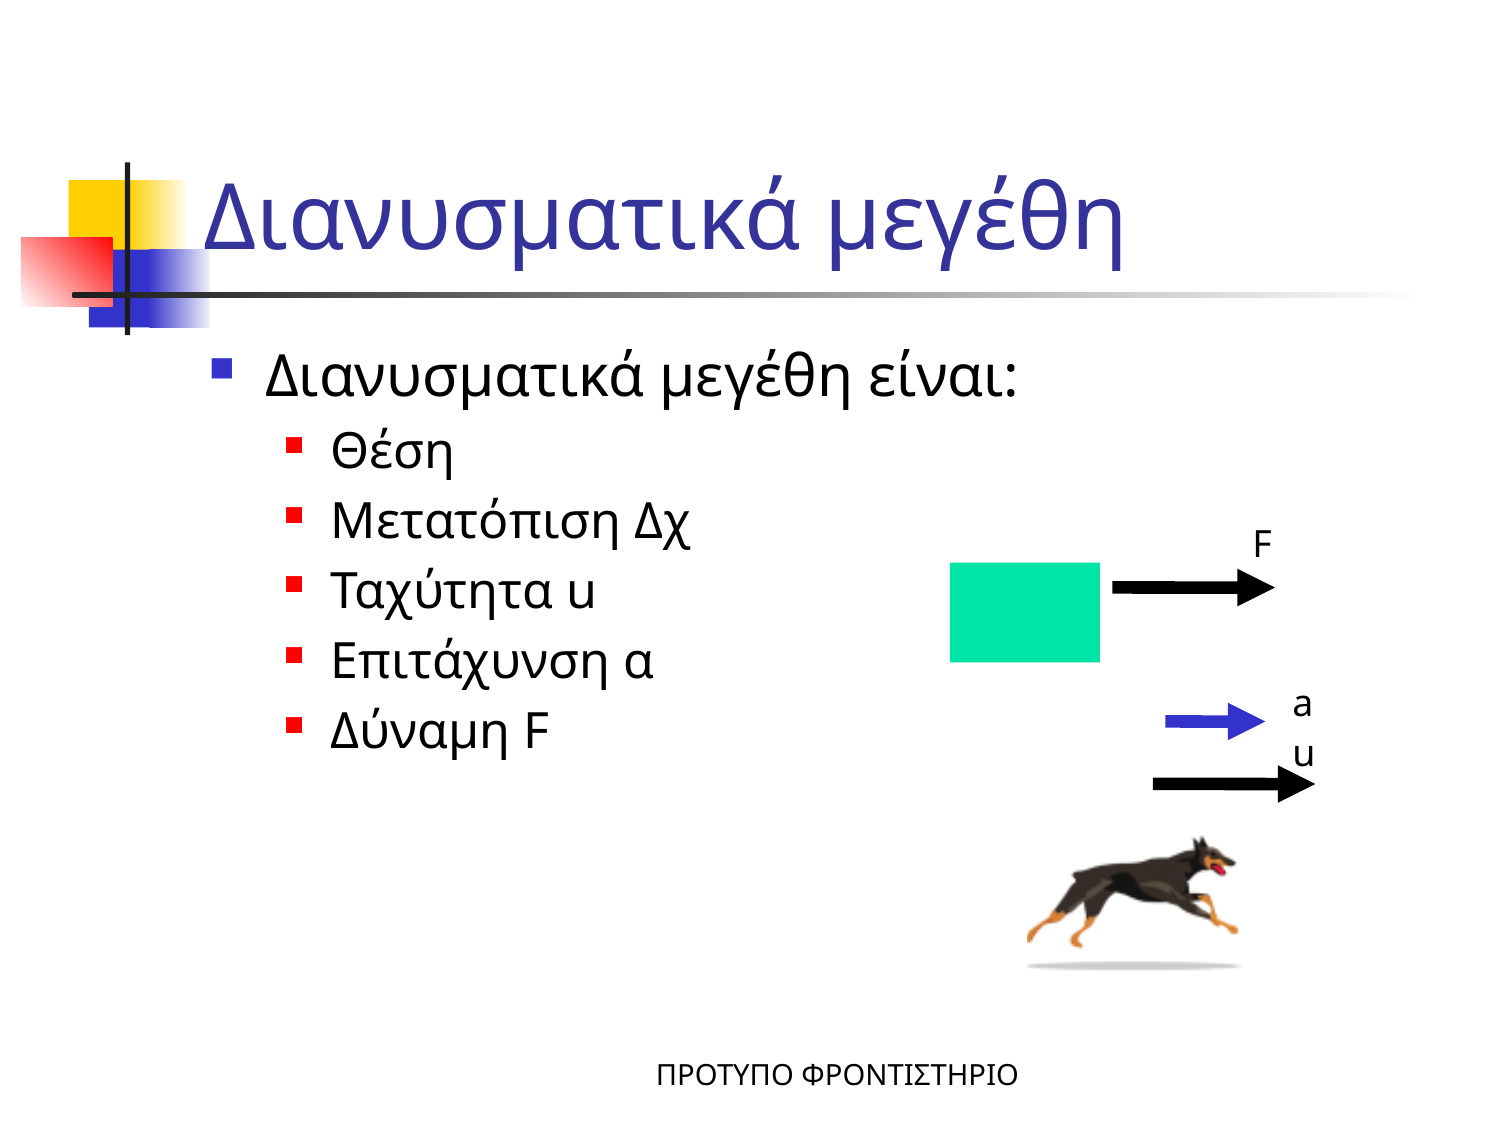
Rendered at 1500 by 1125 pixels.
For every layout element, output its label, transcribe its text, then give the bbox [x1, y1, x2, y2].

footer ΠΡΟΤΥΠΟ ΦΡΟΝΤΙΣΤΗΡΙΟ [599, 1023, 1076, 1100]
list Διανυσματικά μεγέθη είναι: Θέση Μετατόπιση Δχ Ταχύτητα u Επιτάχυνση α Δύναμη F [193, 330, 1426, 1007]
text_box [1112, 581, 1276, 594]
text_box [1027, 671, 1366, 1010]
title Διανυσματικά μεγέθη [188, 34, 1468, 276]
text_box [949, 562, 1100, 663]
text_box F [1237, 512, 1288, 573]
